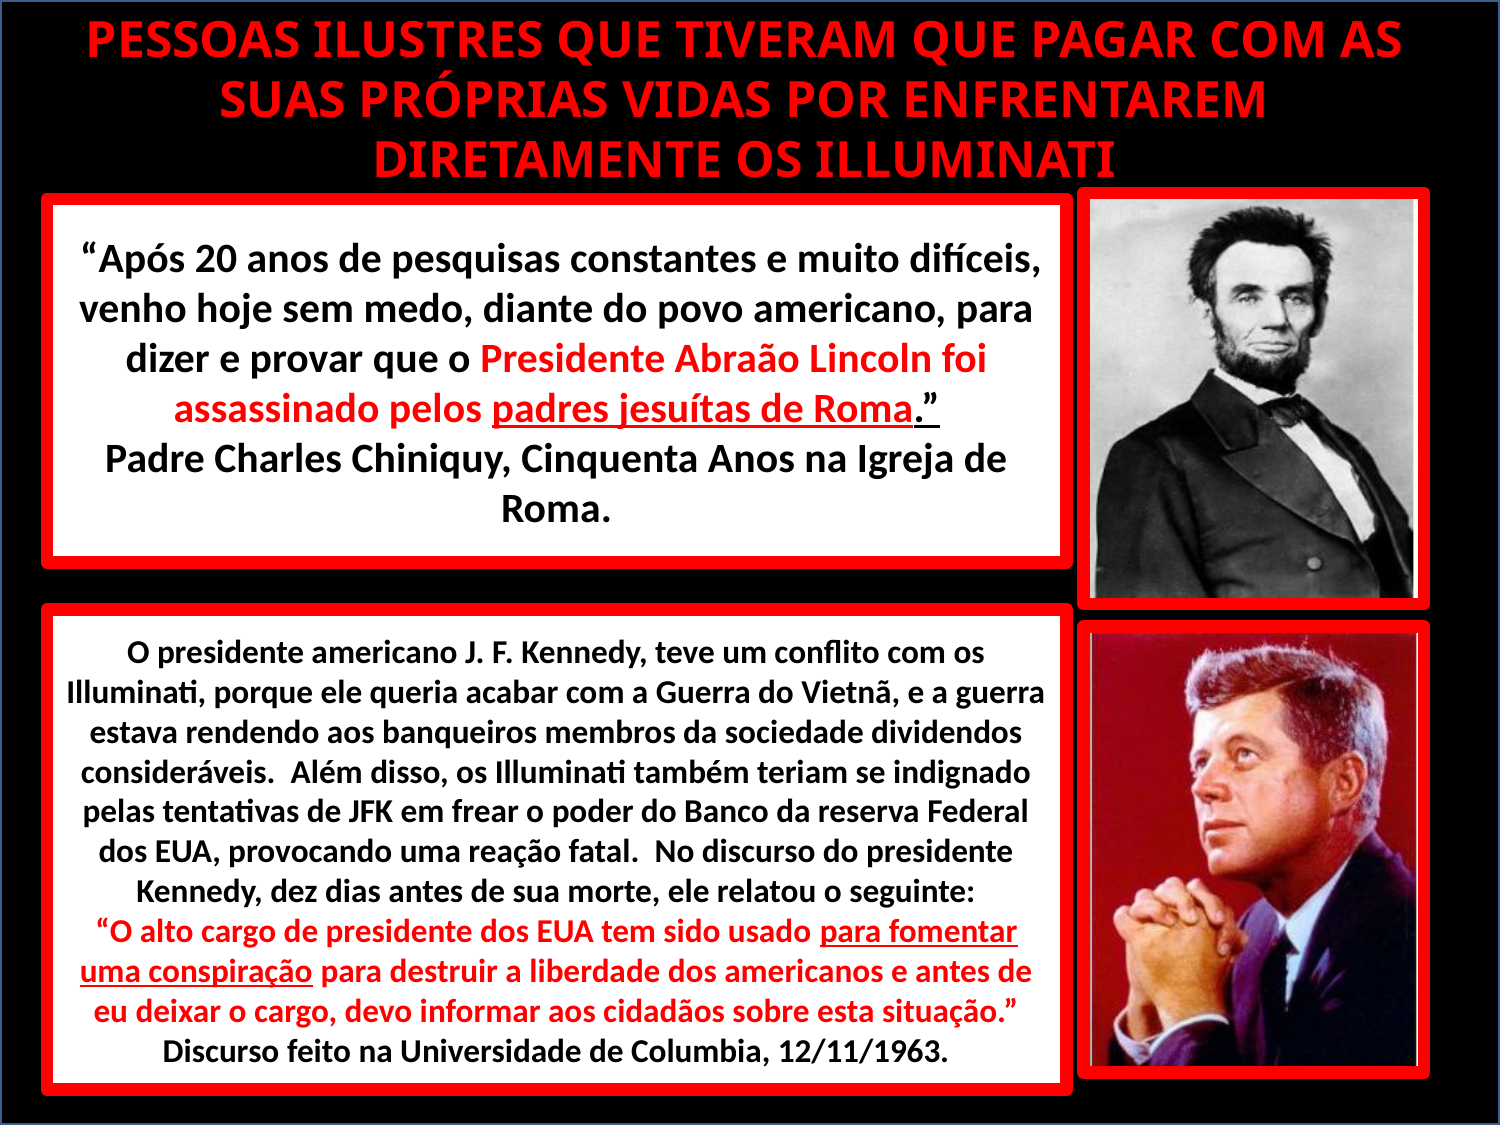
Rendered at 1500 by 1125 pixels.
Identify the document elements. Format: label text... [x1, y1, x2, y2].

text_box O presidente americano J. F. Kennedy, teve um conflito com os Illuminati, porque ele queria acabar com a Guerra do Vietnã, e a guerra estava rendendo aos banqueiros membros da sociedade dividendos consideráveis. Além disso, os Illuminati também teriam se indignado pelas tentativas de JFK em frear o poder do Banco da reserva Federal dos EUA, provocando uma reação fatal. No discurso do presidente Kennedy, dez dias antes de sua morte, ele relatou o seguinte: “O alto cargo de presidente dos EUA tem sido usado para fomentar uma conspiração para destruir a liberdade dos americanos e antes de eu deixar o cargo, devo informar aos cidadãos sobre esta situação.” Discurso feito na Universidade de Columbia, 12/11/1963. [45, 607, 1068, 1092]
picture [1089, 198, 1419, 598]
text_box [0, 0, 1500, 1125]
picture [1089, 632, 1419, 1067]
text_box PESSOAS ILUSTRES QUE TIVERAM QUE PAGAR COM AS SUAS PRÓPRIAS VIDAS POR ENFRENTAREM DIRETAMENTE OS ILLUMINATI [35, 0, 1454, 285]
text_box “Após 20 anos de pesquisas constantes e muito difíceis, venho hoje sem medo, diante do povo americano, para dizer e provar que o Presidente Abraão Lincoln foi assassinado pelos padres jesuítas de Roma.” Padre Charles Chiniquy, Cinquenta Anos na Igreja de Roma. [45, 197, 1068, 564]
